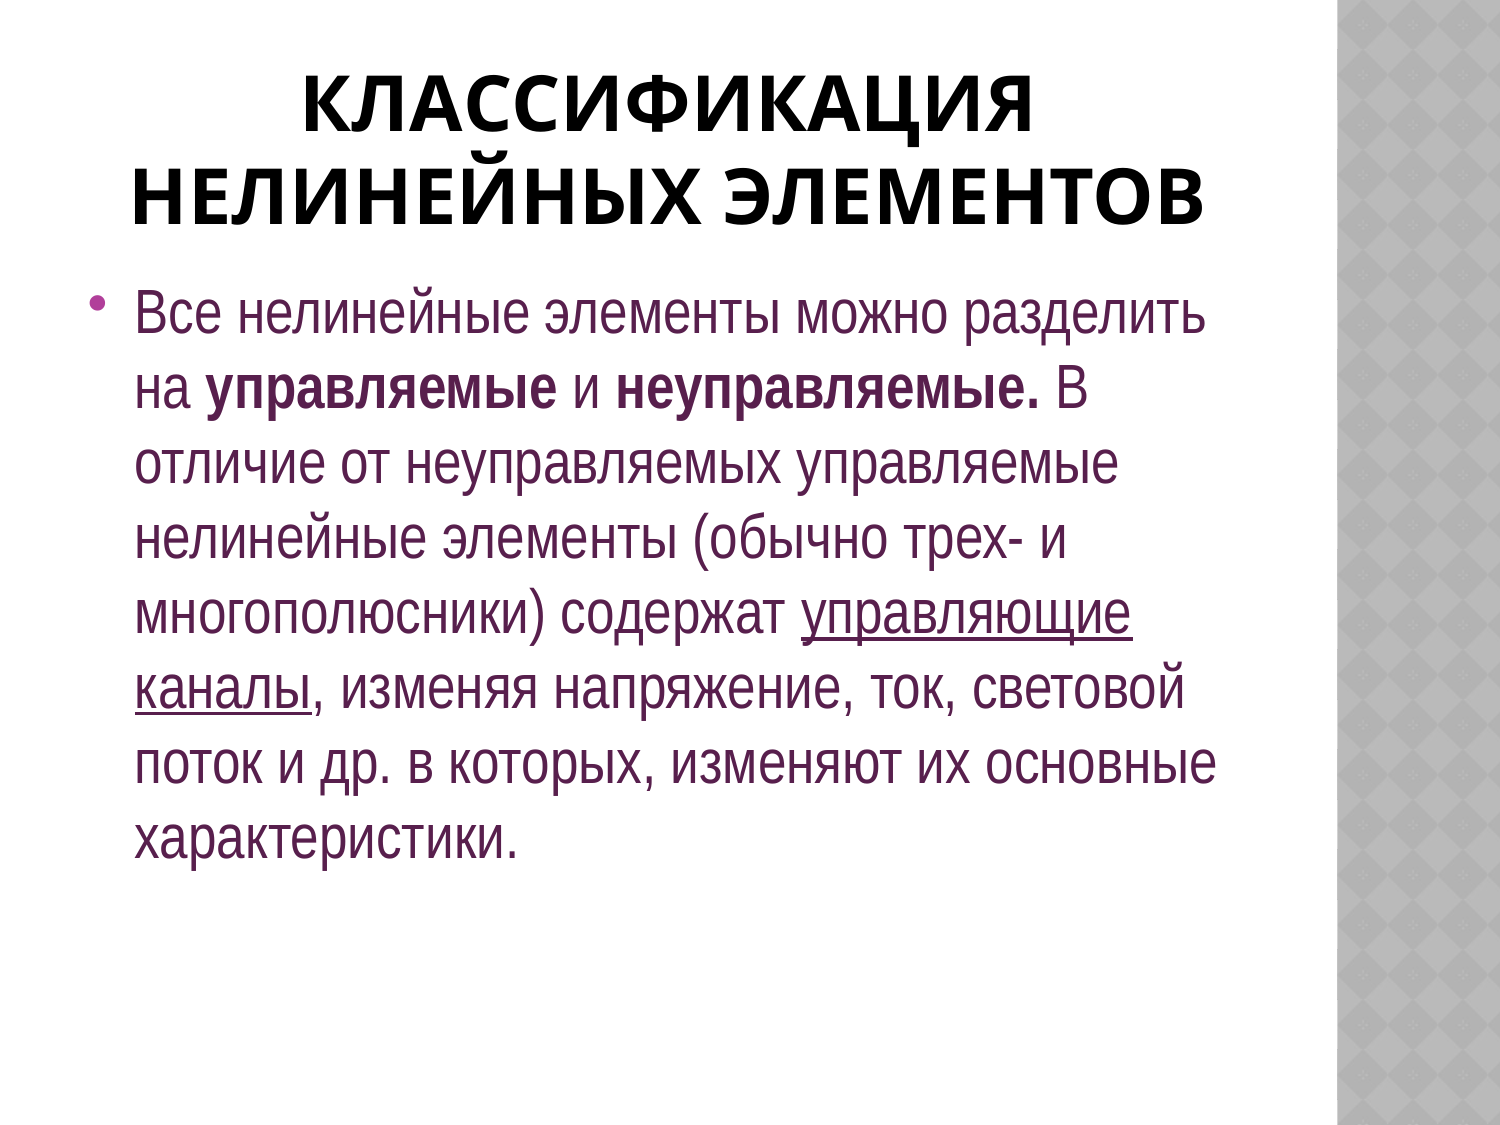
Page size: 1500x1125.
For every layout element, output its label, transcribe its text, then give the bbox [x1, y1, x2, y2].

title Классификация нелинейных элементов [75, 52, 1263, 240]
list Все нелинейные элементы можно разделить на управляемые и неуправляемые. В отличие от неуправляемых управляемые нелинейные элементы (обычно трех- и многополюсники) содержат управляющие каналы, изменяя напряжение, ток, световой поток и др. в которых, изменяют их основные характеристики. [75, 264, 1263, 1059]
